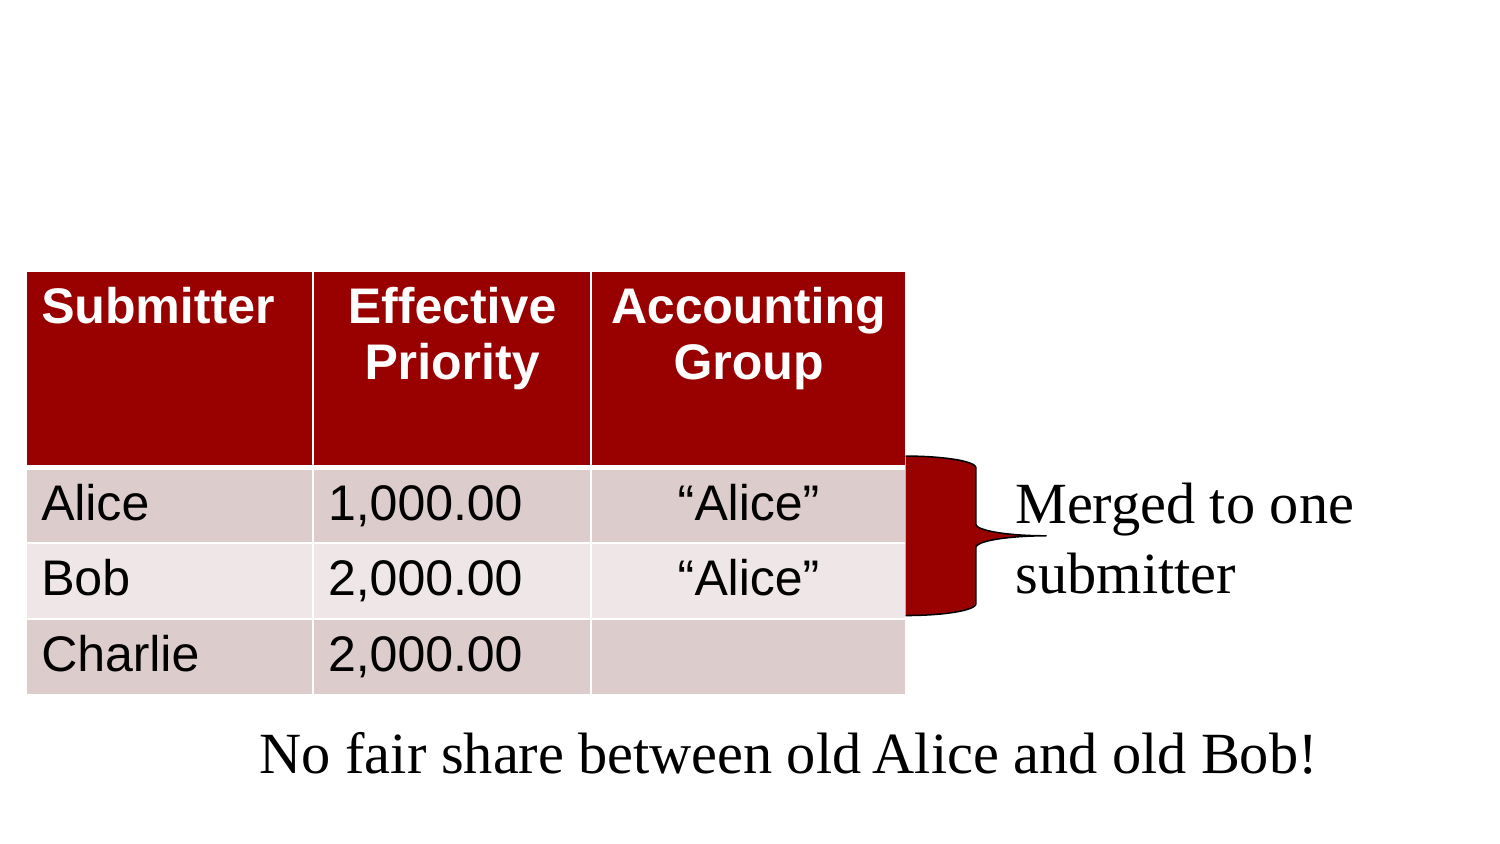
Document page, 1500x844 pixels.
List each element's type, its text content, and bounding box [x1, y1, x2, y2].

table_cell 2,000.00 [314, 544, 590, 618]
text_box Merged to one submitter [1000, 457, 1500, 613]
table_cell Alice [27, 470, 312, 542]
table_header Effective Priority [314, 272, 590, 465]
table_cell Charlie [27, 620, 312, 694]
table_header Submitter [27, 272, 312, 465]
text_box [905, 456, 1000, 616]
table_cell [592, 620, 905, 694]
table_cell “Alice” [592, 470, 905, 542]
text_box No fair share between old Alice and old Bob! [244, 708, 1358, 793]
table_cell 1,000.00 [314, 470, 590, 542]
table_cell Bob [27, 544, 312, 618]
table_cell “Alice” [592, 544, 905, 618]
table_header Accounting Group [592, 272, 905, 465]
table_cell 2,000.00 [314, 620, 590, 694]
